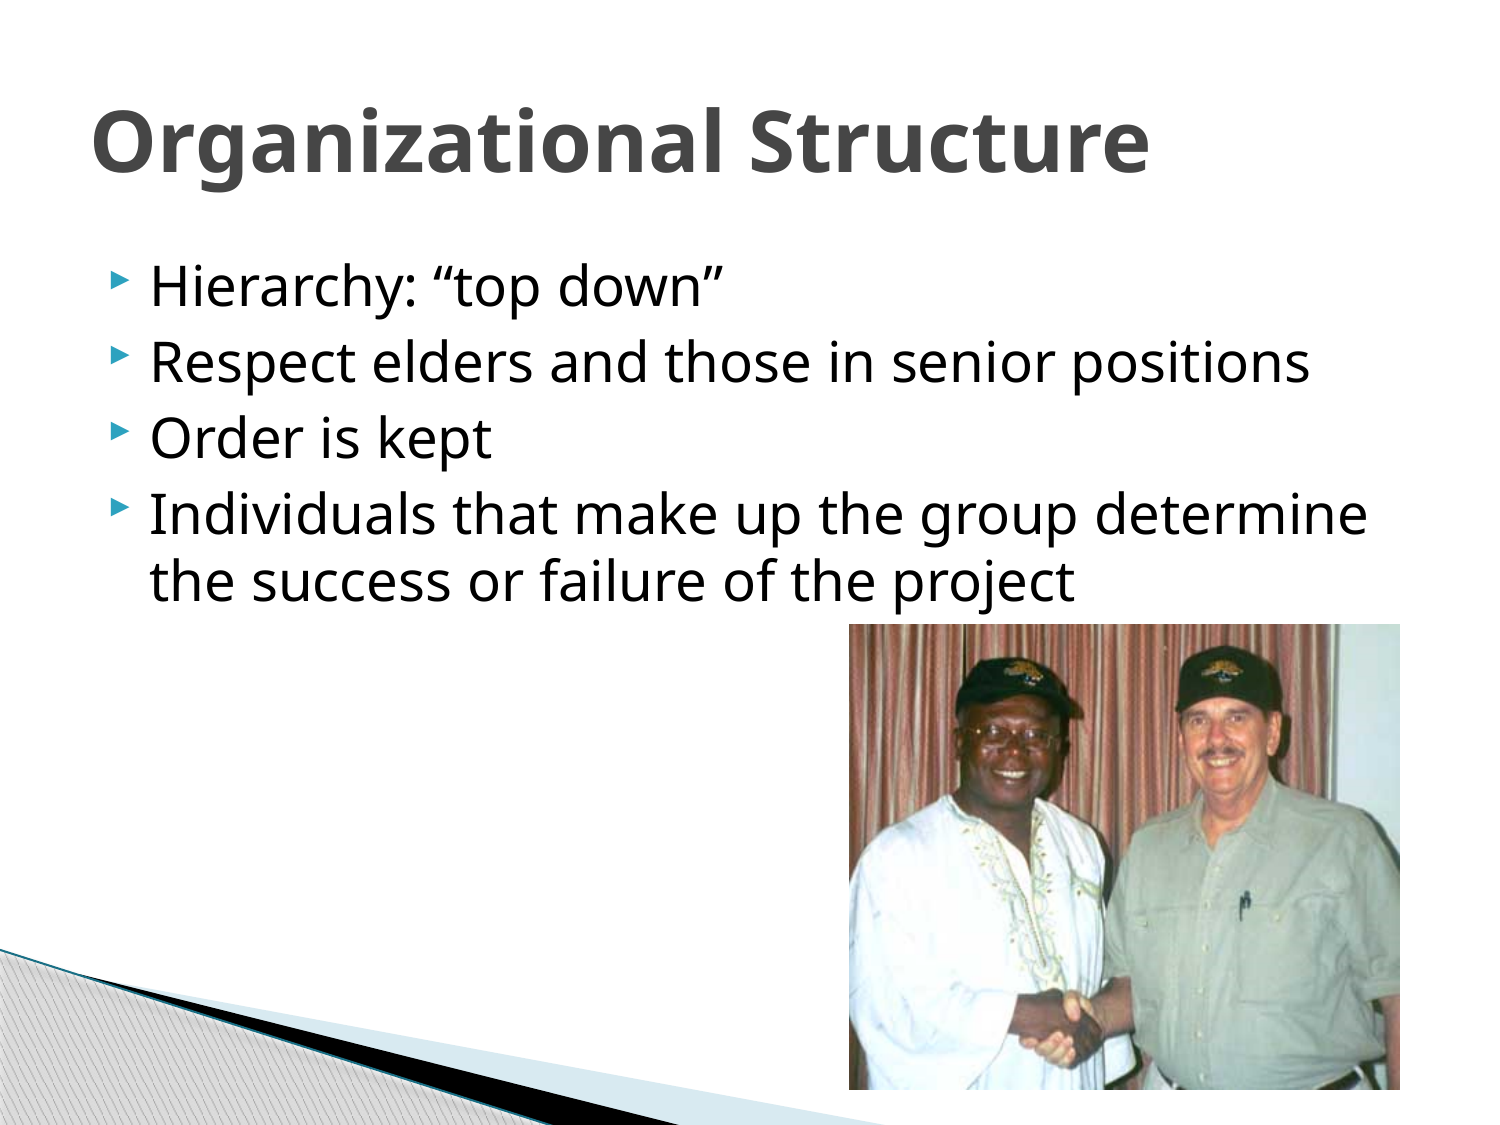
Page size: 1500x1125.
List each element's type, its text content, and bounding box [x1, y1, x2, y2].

title Organizational Structure [75, 45, 1425, 233]
list Hierarchy: “top down” Respect elders and those in senior positions Order is kept Individuals that make up the group determine the success or failure of the project [75, 243, 1425, 986]
picture [849, 624, 1401, 1090]
